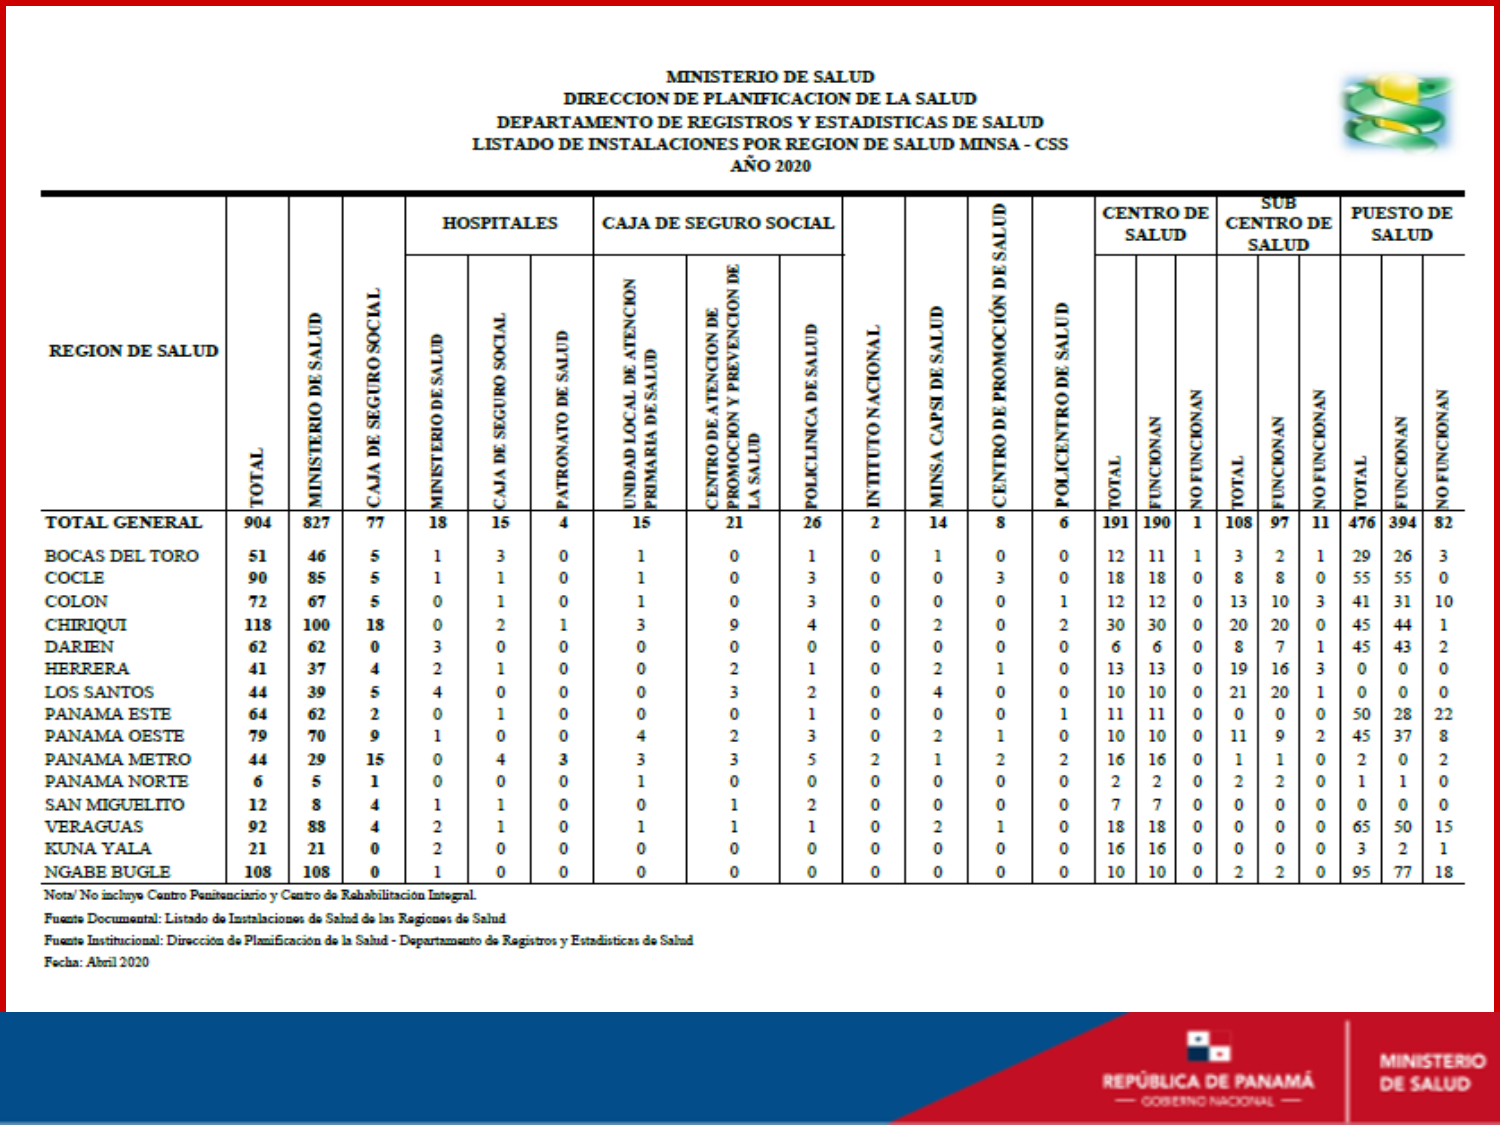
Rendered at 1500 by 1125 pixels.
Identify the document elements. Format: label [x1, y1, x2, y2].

picture [0, 1012, 1500, 1125]
picture [34, 46, 1475, 979]
